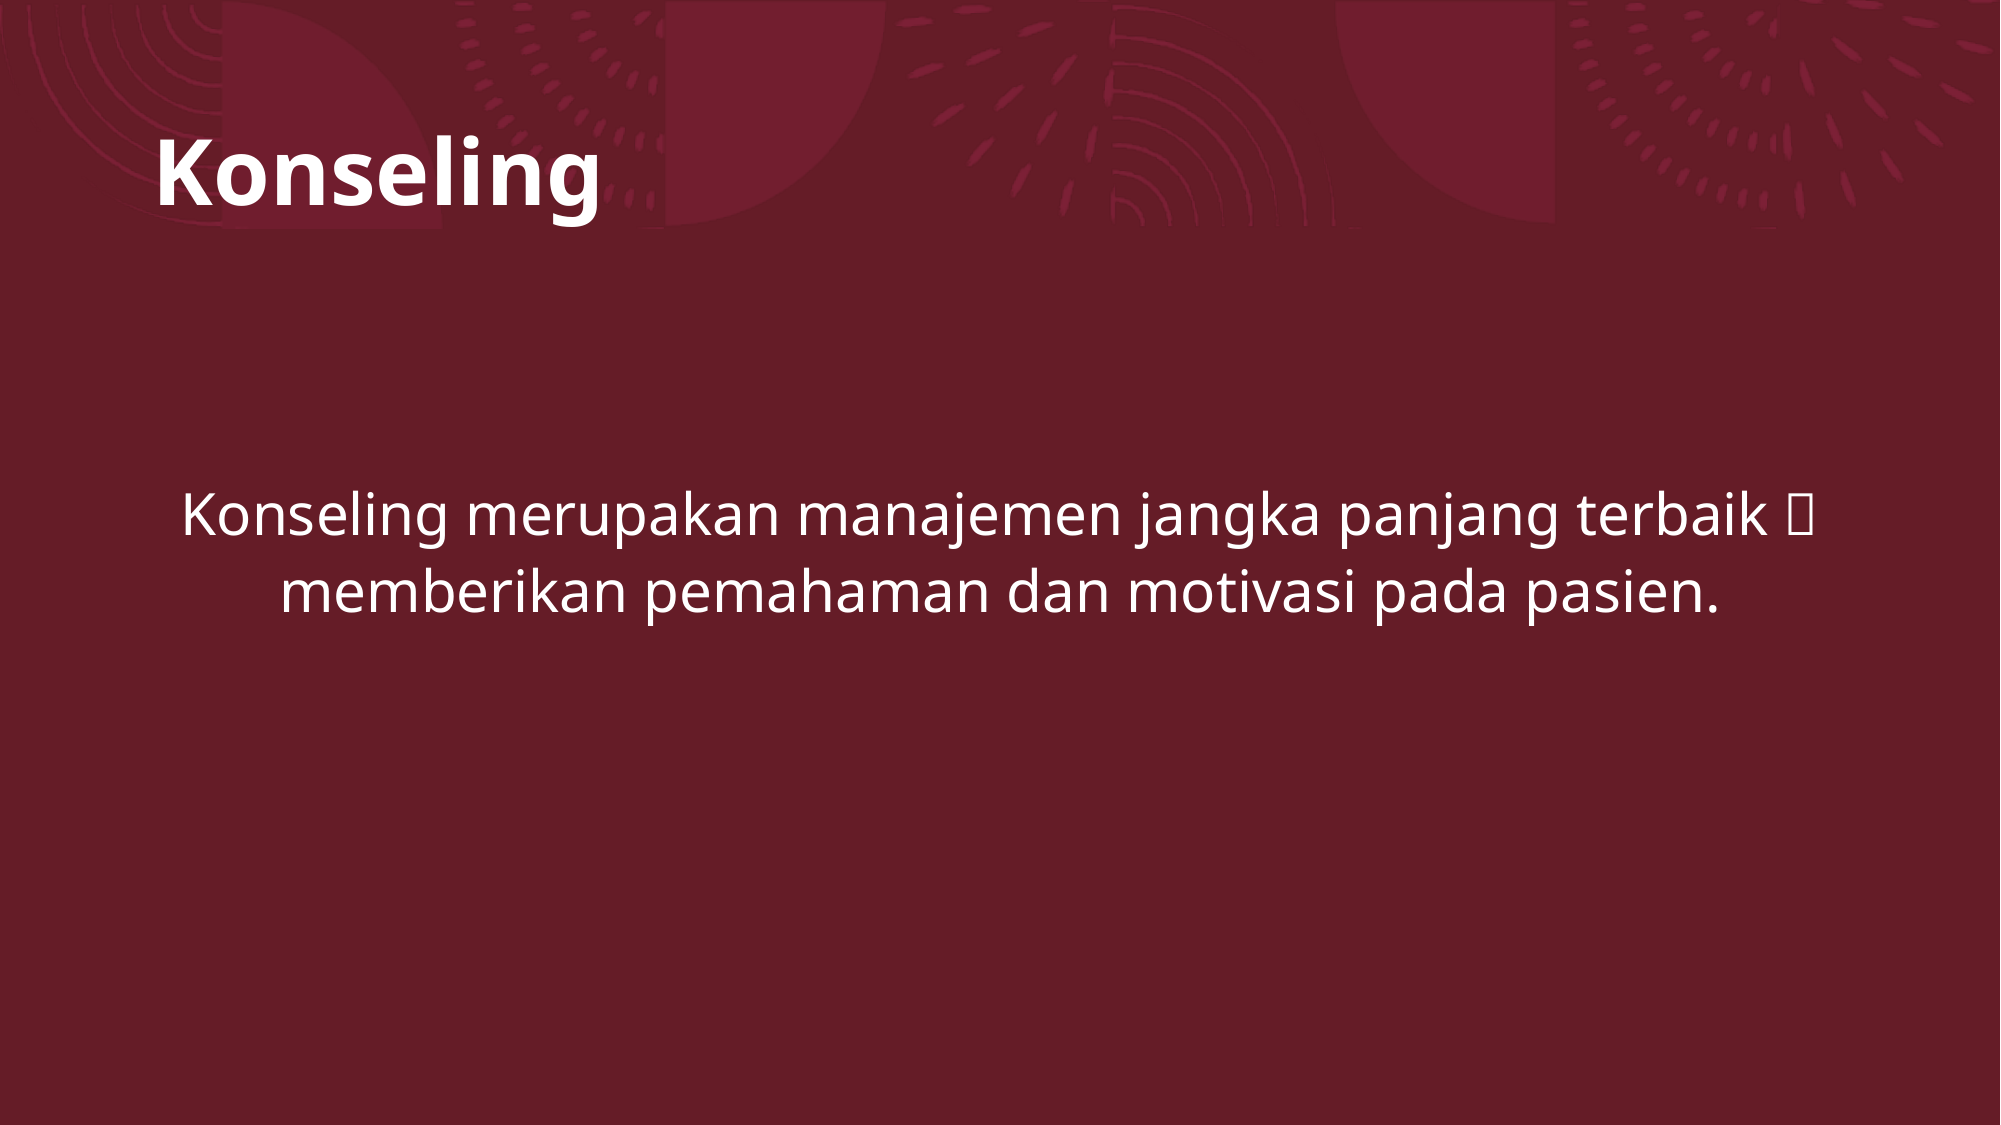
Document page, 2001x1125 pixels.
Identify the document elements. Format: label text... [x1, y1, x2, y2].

title Konseling [137, 60, 1863, 278]
list Konseling merupakan manajemen jangka panjang terbaik  memberikan pemahaman dan motivasi pada pasien. [137, 462, 1863, 663]
